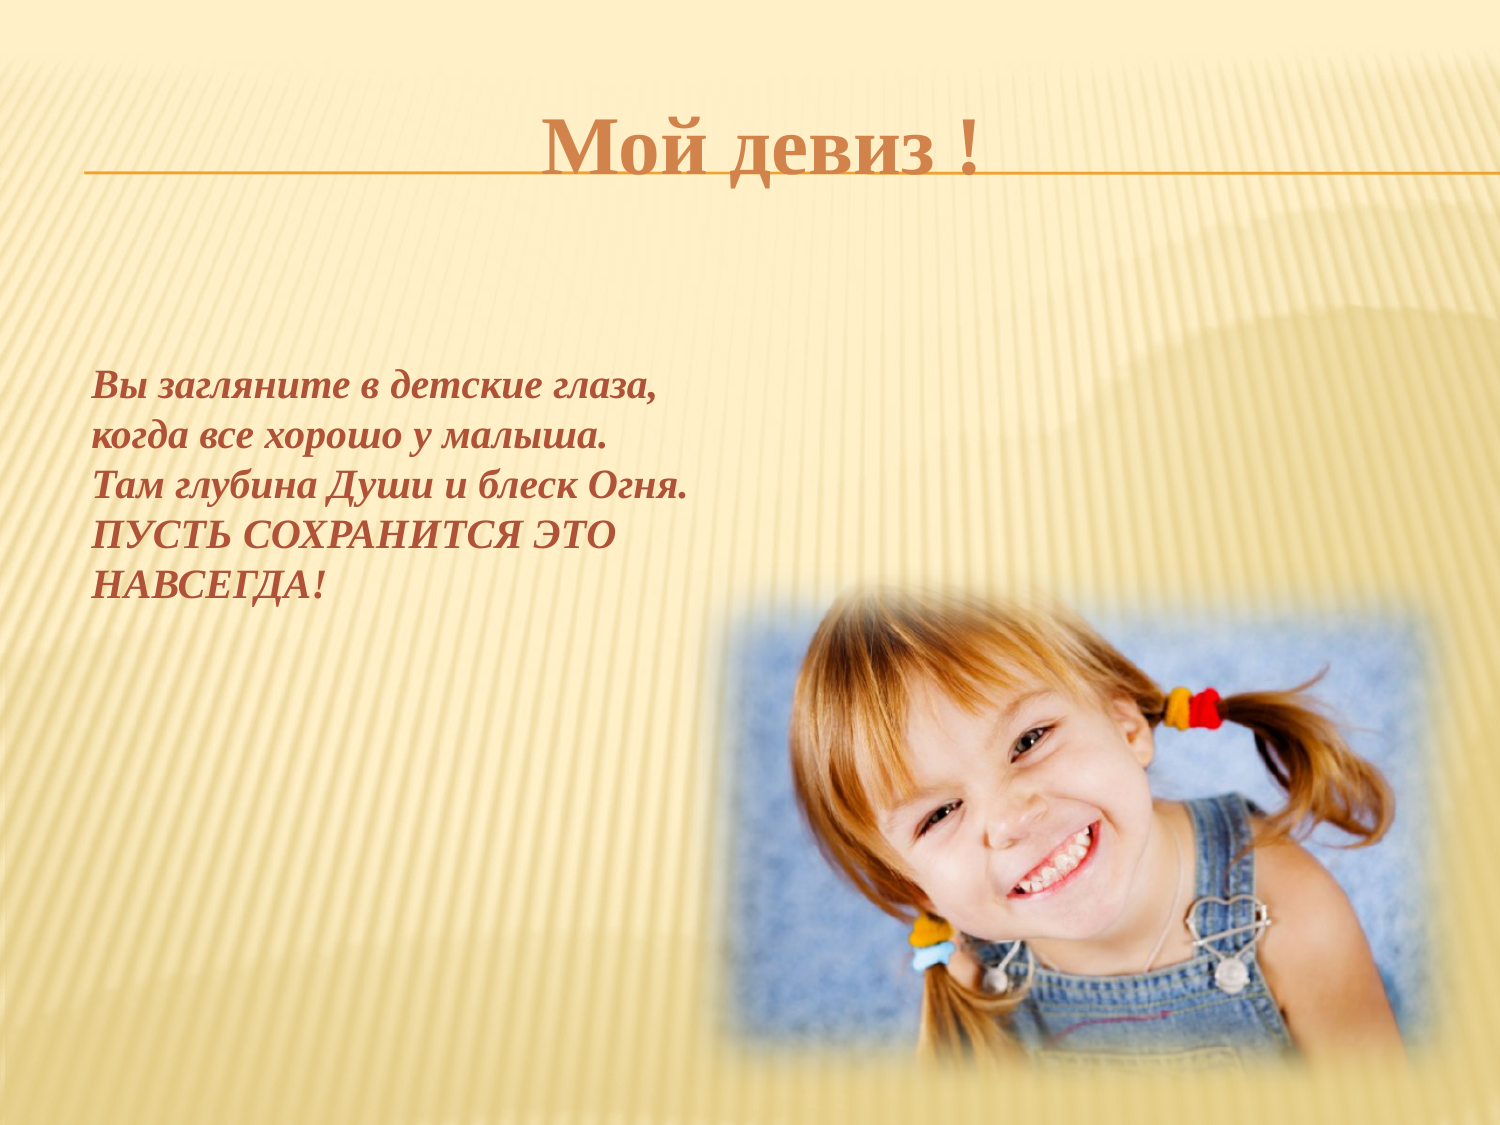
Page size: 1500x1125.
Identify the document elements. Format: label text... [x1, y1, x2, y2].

text_box Вы загляните в детские глаза, когда все хорошо у малыша. Там глубина Души и блеск Огня. ПУСТЬ СОХРАНИТСЯ ЭТО НАВСЕГДА! [76, 349, 709, 615]
title Мой девиз ! [50, 75, 1475, 209]
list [678, 562, 1477, 1095]
